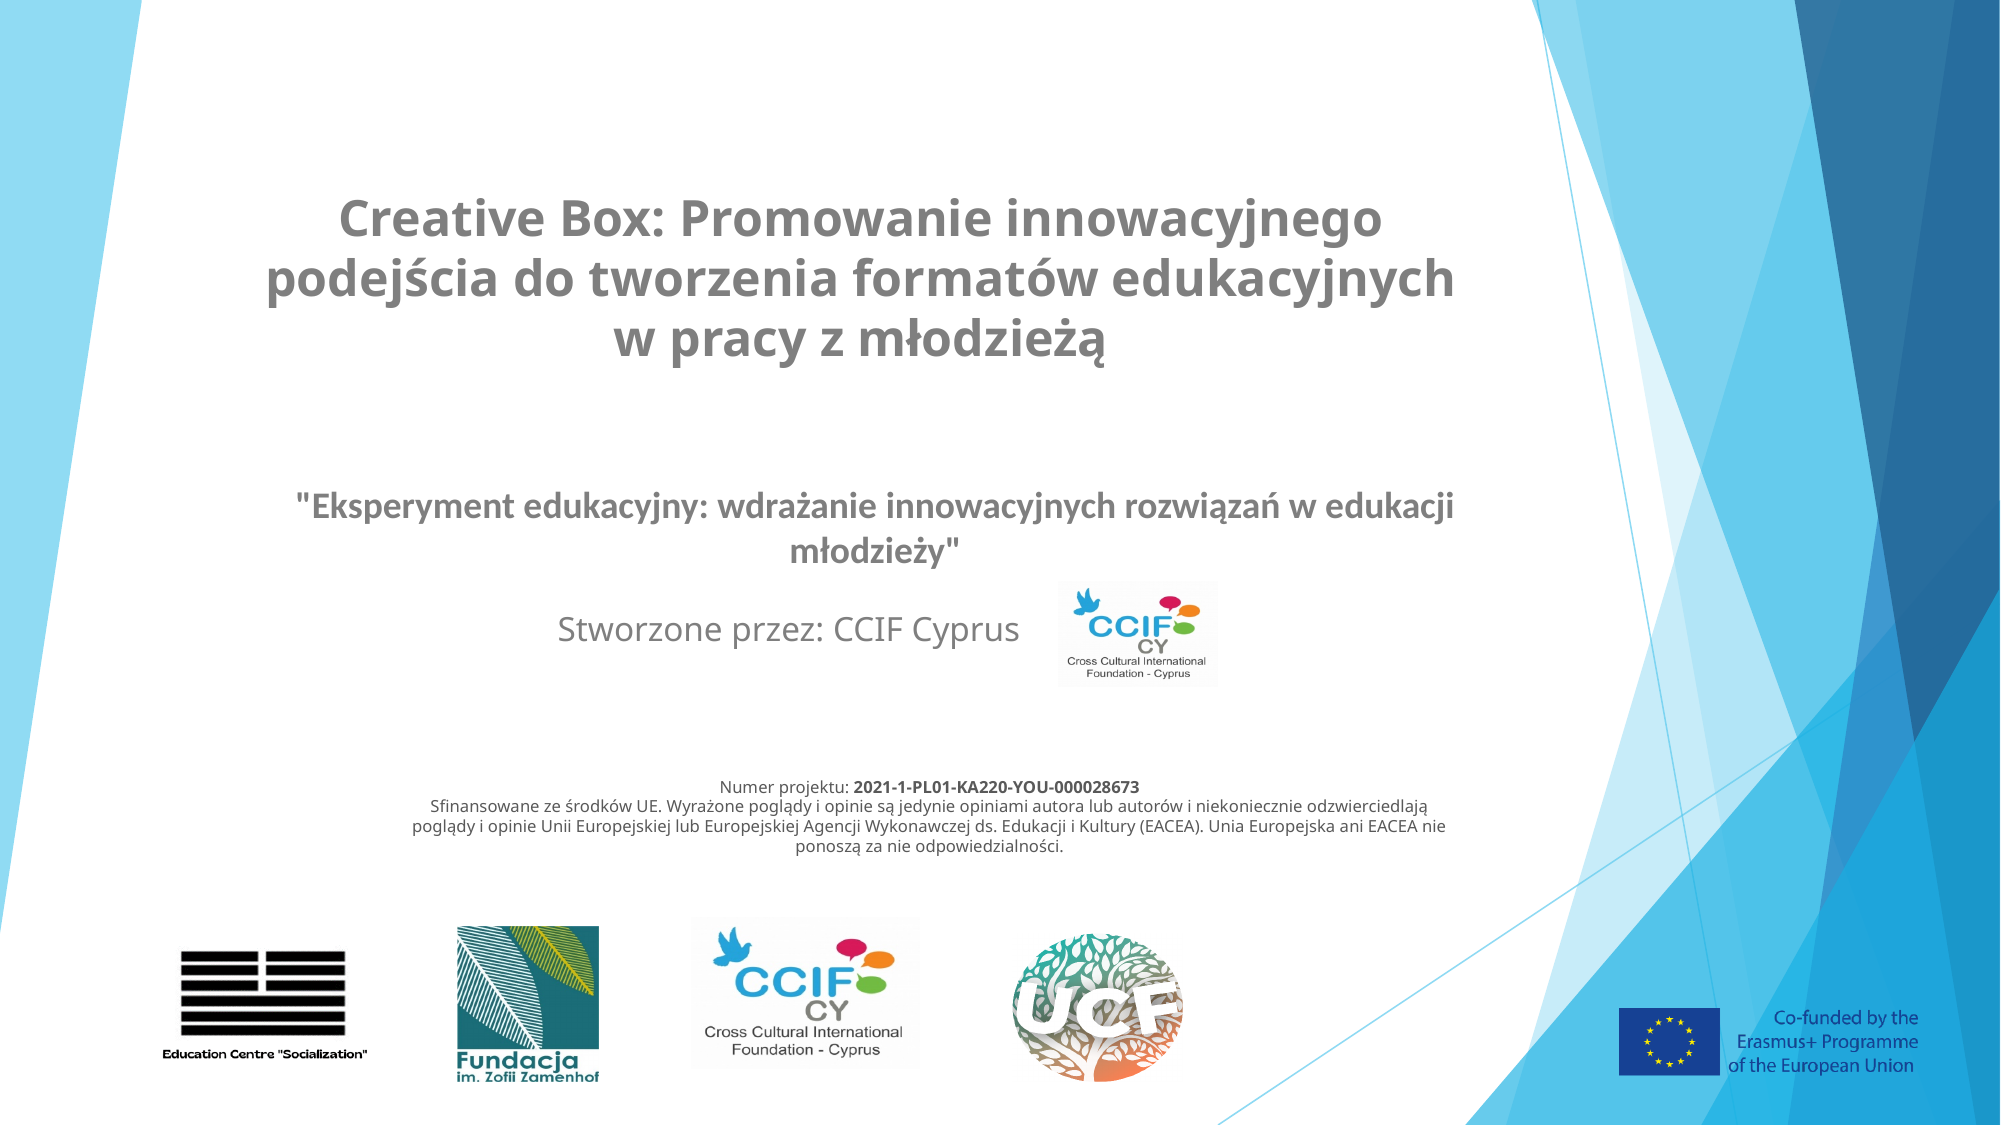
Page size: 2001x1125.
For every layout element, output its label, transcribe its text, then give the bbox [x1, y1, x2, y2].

subtitle Creative Box: Promowanie innowacyjnego podejścia do tworzenia formatów edukacyjnych w pracy z młodzieżą [223, 178, 1499, 253]
picture [1058, 581, 1219, 688]
text_box "Eksperyment edukacyjny: wdrażanie innowacyjnych rozwiązań w edukacji młodzieży" [238, 473, 1513, 549]
text_box Numer projektu: 2021-1-PL01-KA220-YOU-000028673 Sfinansowane ze środków UE. Wyrażone poglądy i opinie są jedynie opiniami autora lub autorów i niekoniecznie odzwierciedlają poglądy i opinie Unii Europejskiej lub Europejskiej Agencji Wykonawczej ds. Edukacji i Kultury (EACEA). Unia Europejska ani EACEA nie ponoszą za nie odpowiedzialności. [390, 768, 1470, 864]
text_box Stworzone przez: CCIF Cyprus [526, 600, 1045, 668]
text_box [149, 896, 1183, 1091]
picture [1618, 1007, 1952, 1077]
